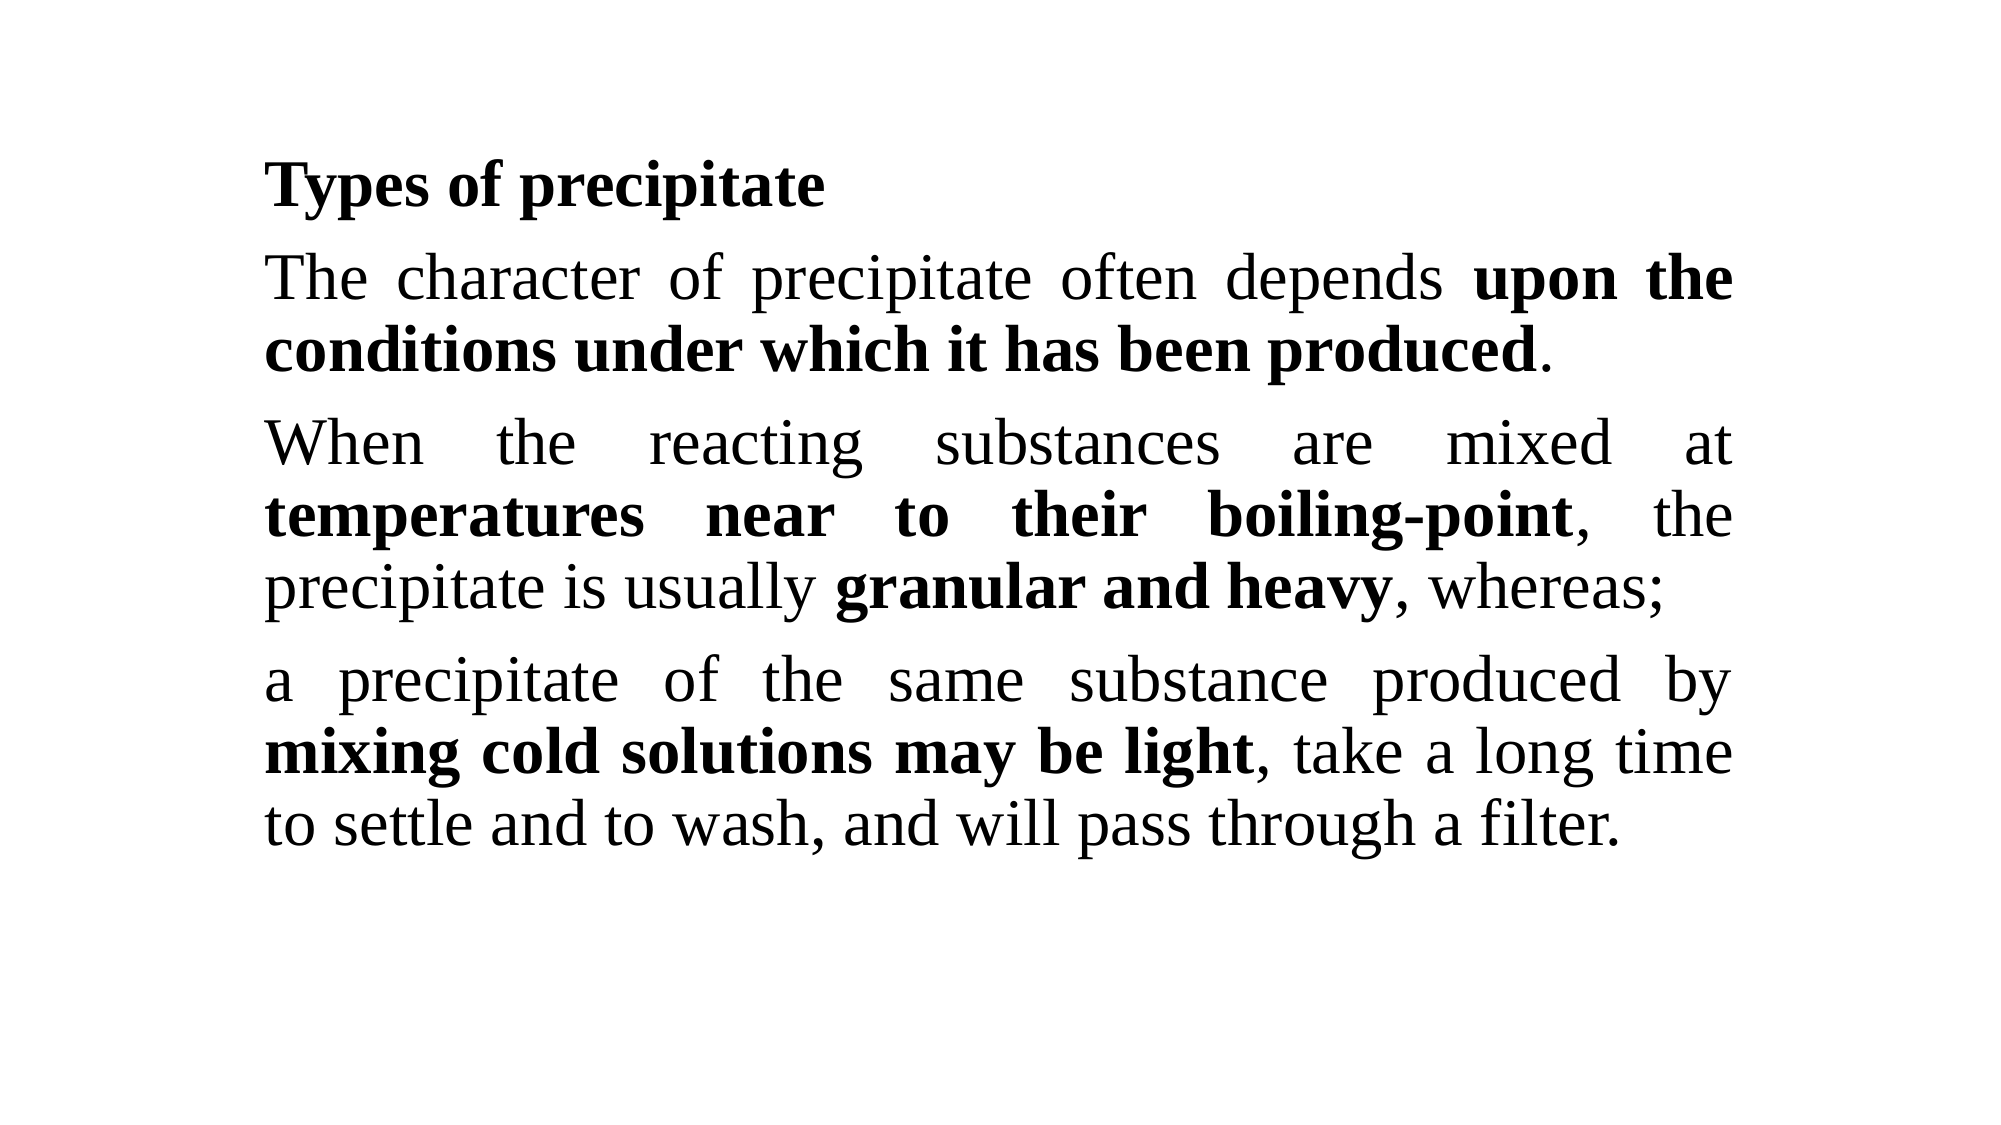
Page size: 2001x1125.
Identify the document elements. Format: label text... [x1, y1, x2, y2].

subtitle Types of precipitate The character of precipitate often depends upon the conditions under which it has been produced. When the reacting substances are mixed at temperatures near to their boiling-point, the precipitate is usually granular and heavy, whereas; a precipitate of the same substance produced by mixing cold solutions may be light, take a long time to settle and to wash, and will pass through a filter. [249, 141, 1750, 1001]
